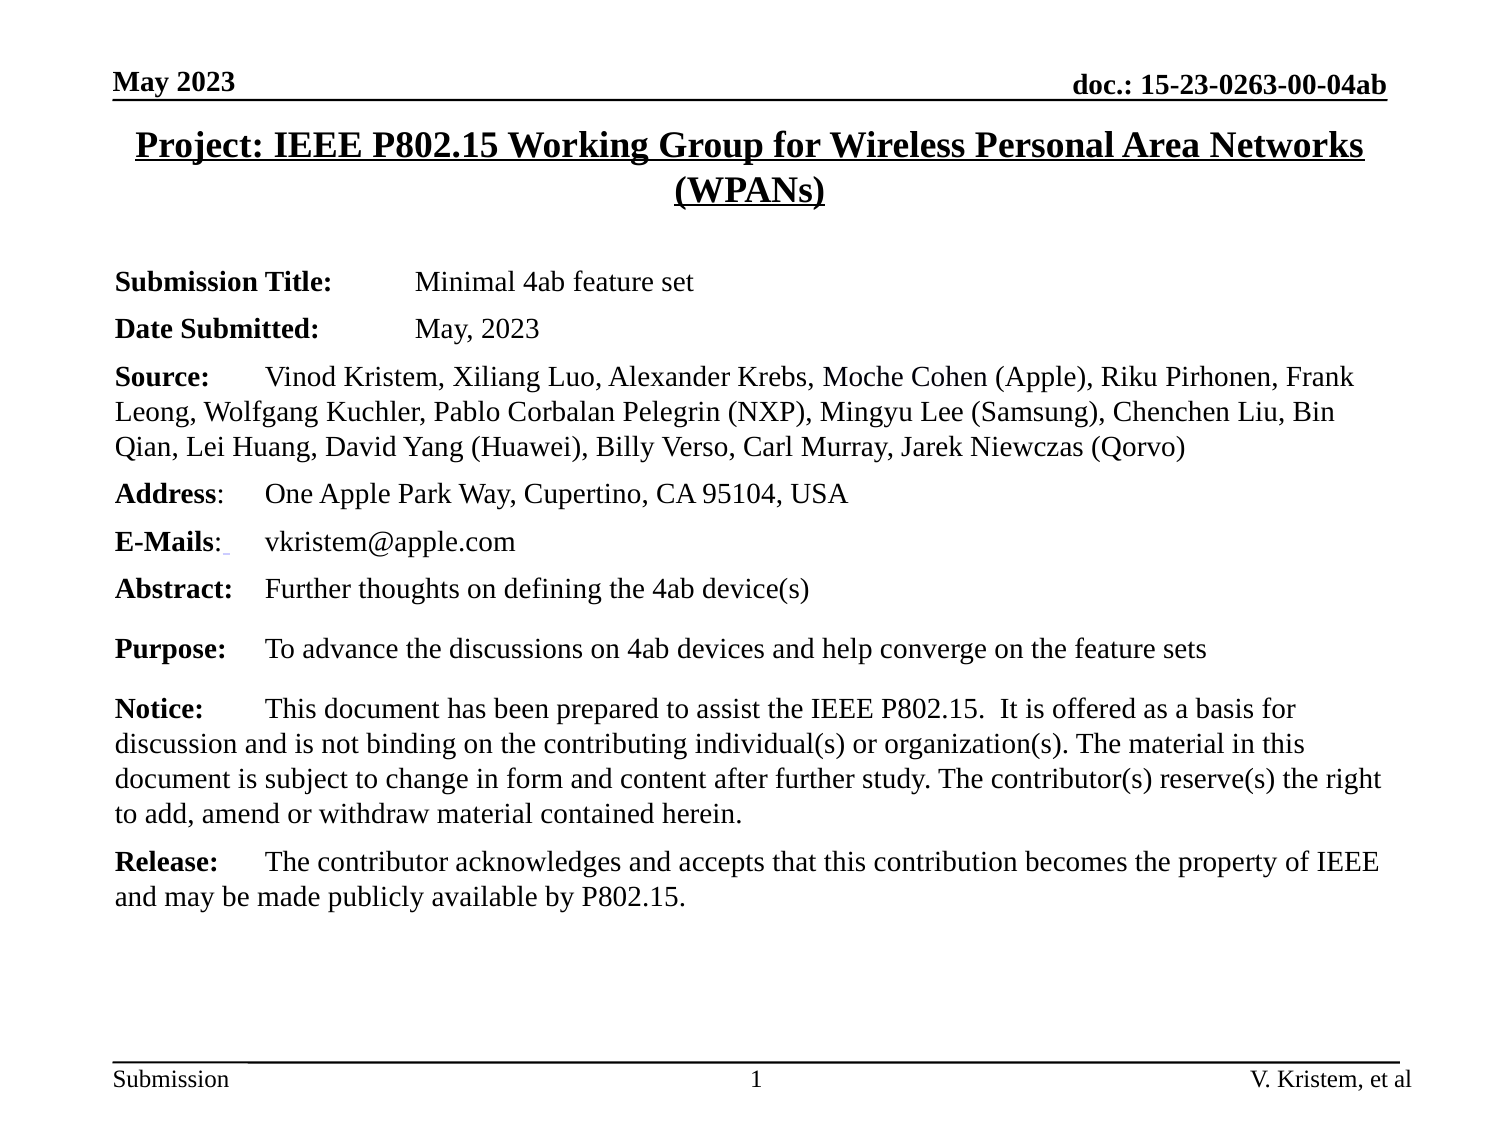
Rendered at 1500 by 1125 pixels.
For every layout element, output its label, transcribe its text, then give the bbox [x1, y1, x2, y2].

footer V. Kristem, et al [820, 1062, 1413, 1093]
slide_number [112, 62, 375, 98]
text_box Project: IEEE P802.15 Working Group for Wireless Personal Area Networks (WPANs) Submission Title: Minimal 4ab feature set Date Submitted: May, 2023 Source: Vinod Kristem, Xiliang Luo, Alexander Krebs, Moche Cohen (Apple), Riku Pirhonen, Frank Leong, Wolfgang Kuchler, Pablo Corbalan Pelegrin (NXP), Mingyu Lee (Samsung), Chenchen Liu, Bin Qian, Lei Huang, David Yang (Huawei), Billy Verso, Carl Murray, Jarek Niewczas (Qorvo) Address: One Apple Park Way, Cupertino, CA 95104, USA E-Mails: vkristem@apple.com Abstract: Further thoughts on defining the 4ab device(s) Purpose: To advance the discussions on 4ab devices and help converge on the feature sets Notice: This document has been prepared to assist the IEEE P802.15. It is offered as a basis for discussion and is not binding on the contributing individual(s) or organization(s). The material in this document is subject to change in form and content after further study. The contributor(s) reserve(s) the right to add, amend or withdraw material contained herein. Release: The contributor acknowledges and accepts that this contribution becomes the property of IEEE and may be made publicly available by P802.15. [99, 112, 1400, 920]
text_box doc.: 15-23-0263-00-04ab [949, 64, 1388, 100]
slide_number 1 [749, 1062, 763, 1093]
